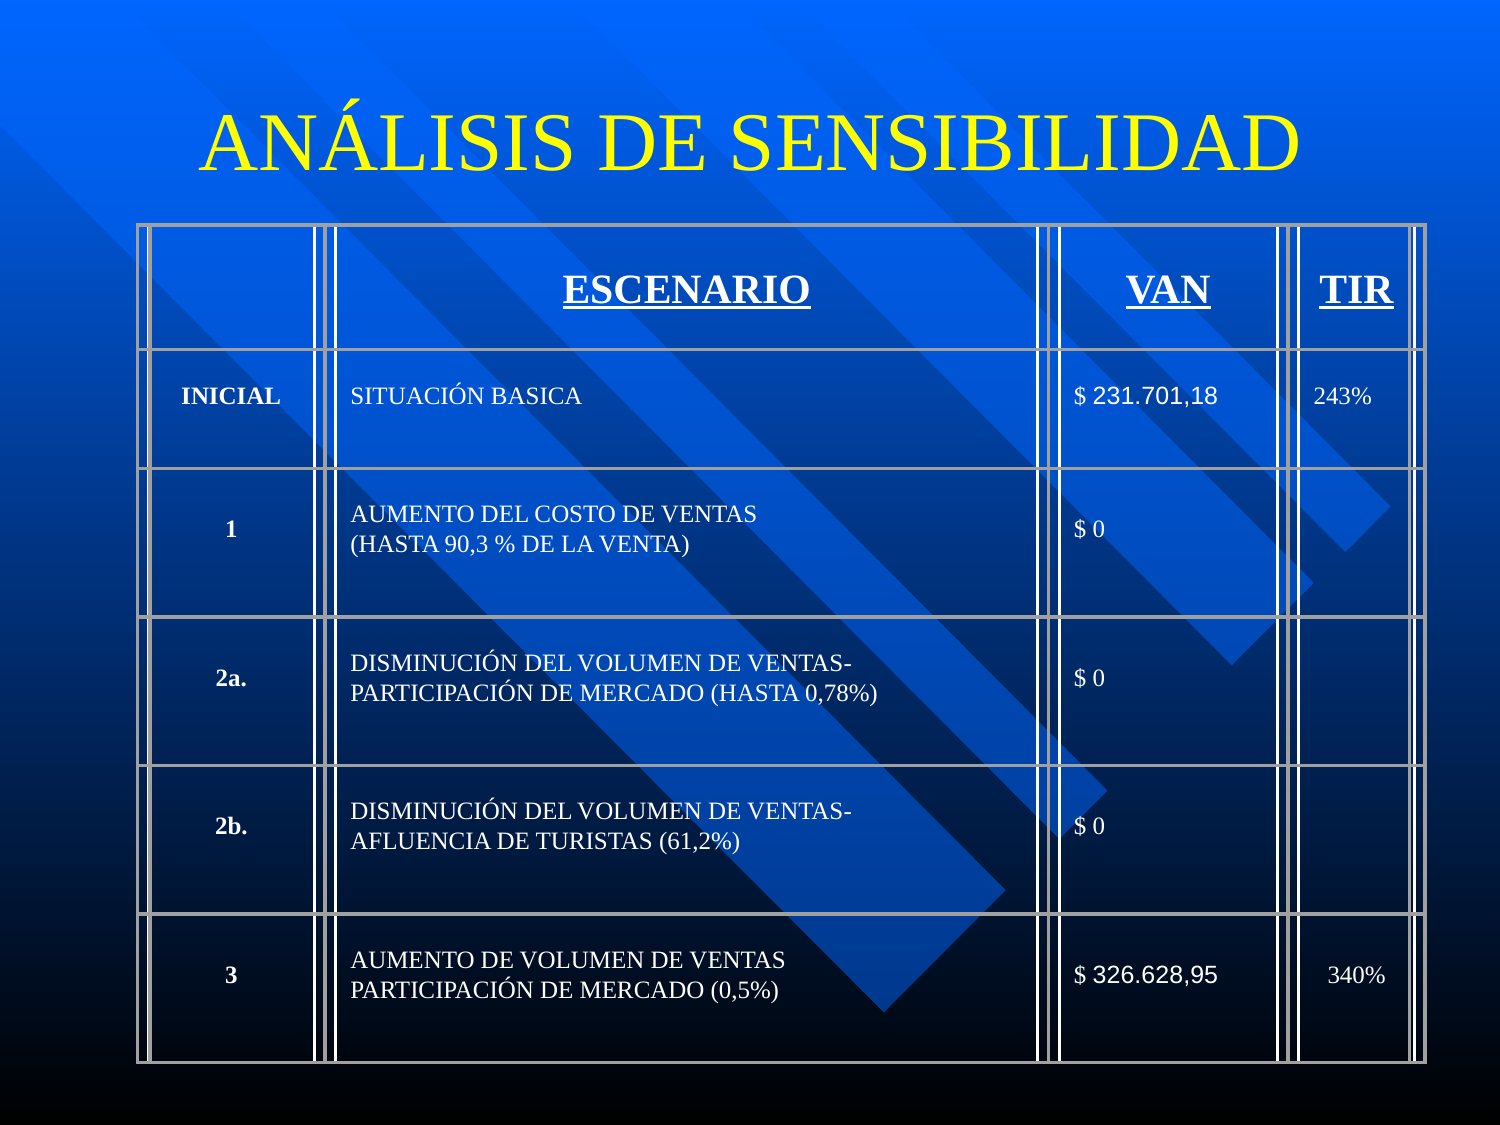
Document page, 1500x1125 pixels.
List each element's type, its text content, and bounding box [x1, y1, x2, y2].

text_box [137, 224, 1426, 1063]
title ANÁLISIS DE SENSIBILIDAD [112, 37, 1388, 238]
